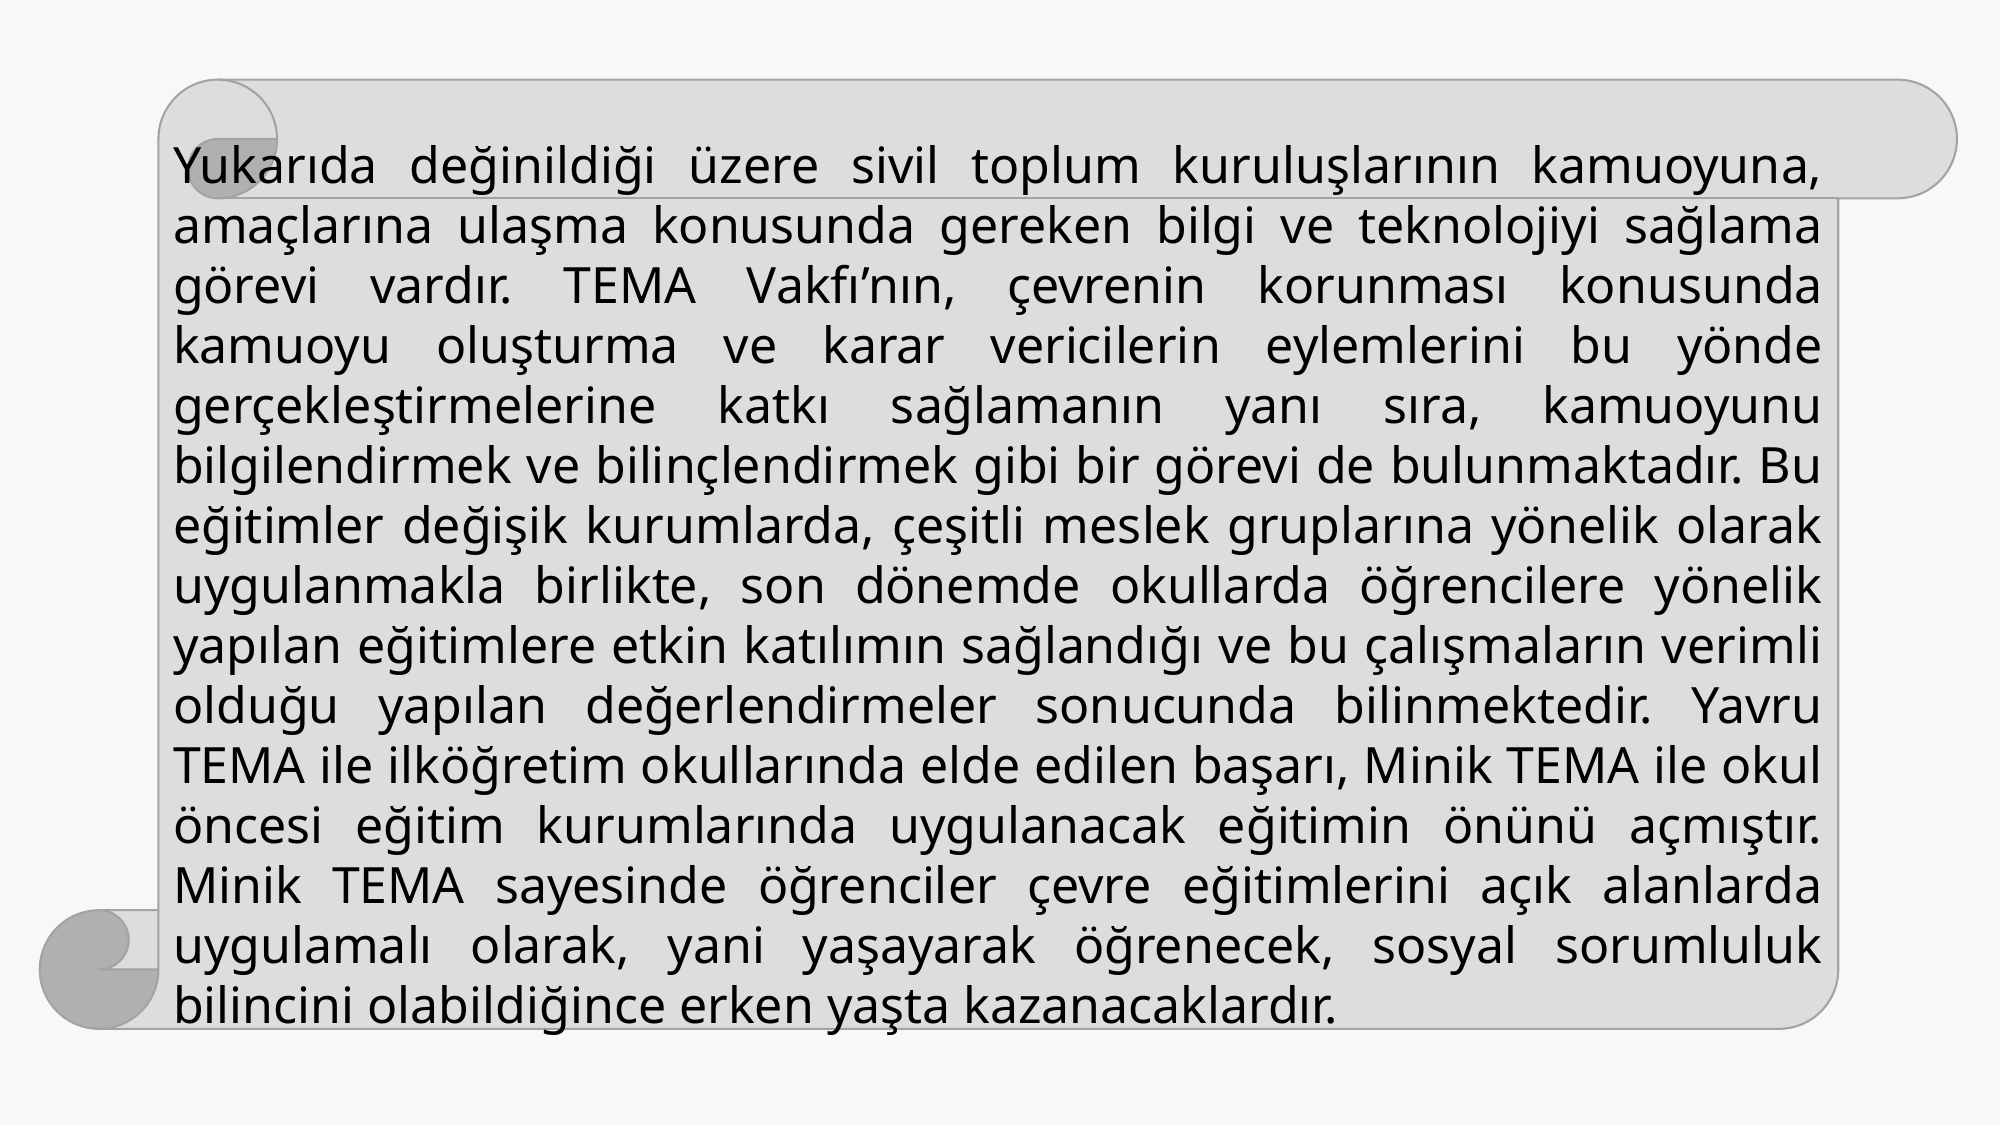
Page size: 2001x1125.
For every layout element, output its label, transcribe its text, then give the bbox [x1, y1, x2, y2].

text_box Yukarıda değinildiği üzere sivil toplum kuruluşlarının kamuoyuna, amaçlarına ulaşma konusunda gereken bilgi ve teknolojiyi sağlama görevi vardır. TEMA Vakfı’nın, çevrenin korunması konusunda kamuoyu oluşturma ve karar vericilerin eylemlerini bu yönde gerçekleştirmelerine katkı sağlamanın yanı sıra, kamuoyunu bilgilendirmek ve bilinçlendirmek gibi bir görevi de bulunmaktadır. Bu eğitimler değişik kurumlarda, çeşitli meslek gruplarına yönelik olarak uygulanmakla birlikte, son dönemde okullarda öğrencilere yönelik yapılan eğitimlere etkin katılımın sağlandığı ve bu çalışmaların verimli olduğu yapılan değerlendirmeler sonucunda bilinmektedir. Yavru TEMA ile ilköğretim okullarında elde edilen başarı, Minik TEMA ile okul öncesi eğitim kurumlarında uygulanacak eğitimin önünü açmıştır. Minik TEMA sayesinde öğrenciler çevre eğitimlerini açık alanlarda uygulamalı olarak, yani yaşayarak öğrenecek, sosyal sorumluluk bilincini olabildiğince erken yaşta kazanacaklardır. [38, 78, 1959, 1030]
